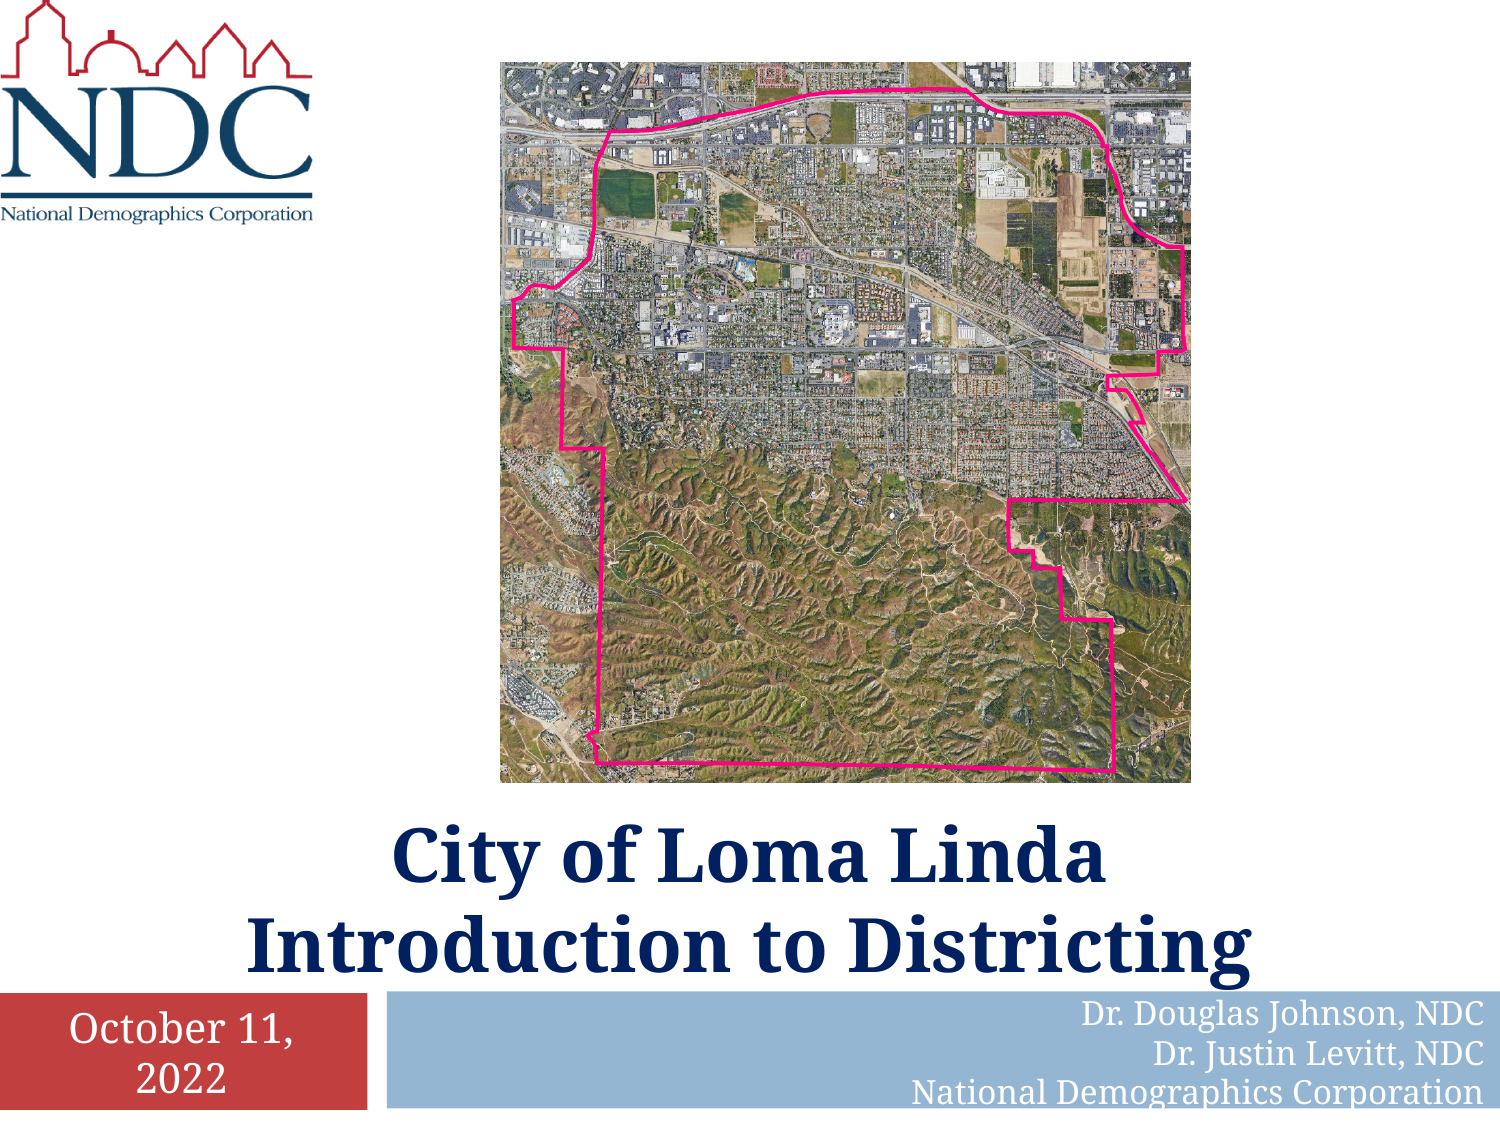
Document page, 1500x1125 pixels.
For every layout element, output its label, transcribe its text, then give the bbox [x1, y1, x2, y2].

title City of Loma Linda Introduction to Districting [0, 808, 1500, 996]
subtitle Dr. Douglas Johnson, NDC Dr. Justin Levitt, NDC National Demographics Corporation [399, 995, 1500, 1108]
picture [499, 62, 1191, 784]
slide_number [12, 995, 350, 1108]
picture [0, 0, 313, 225]
